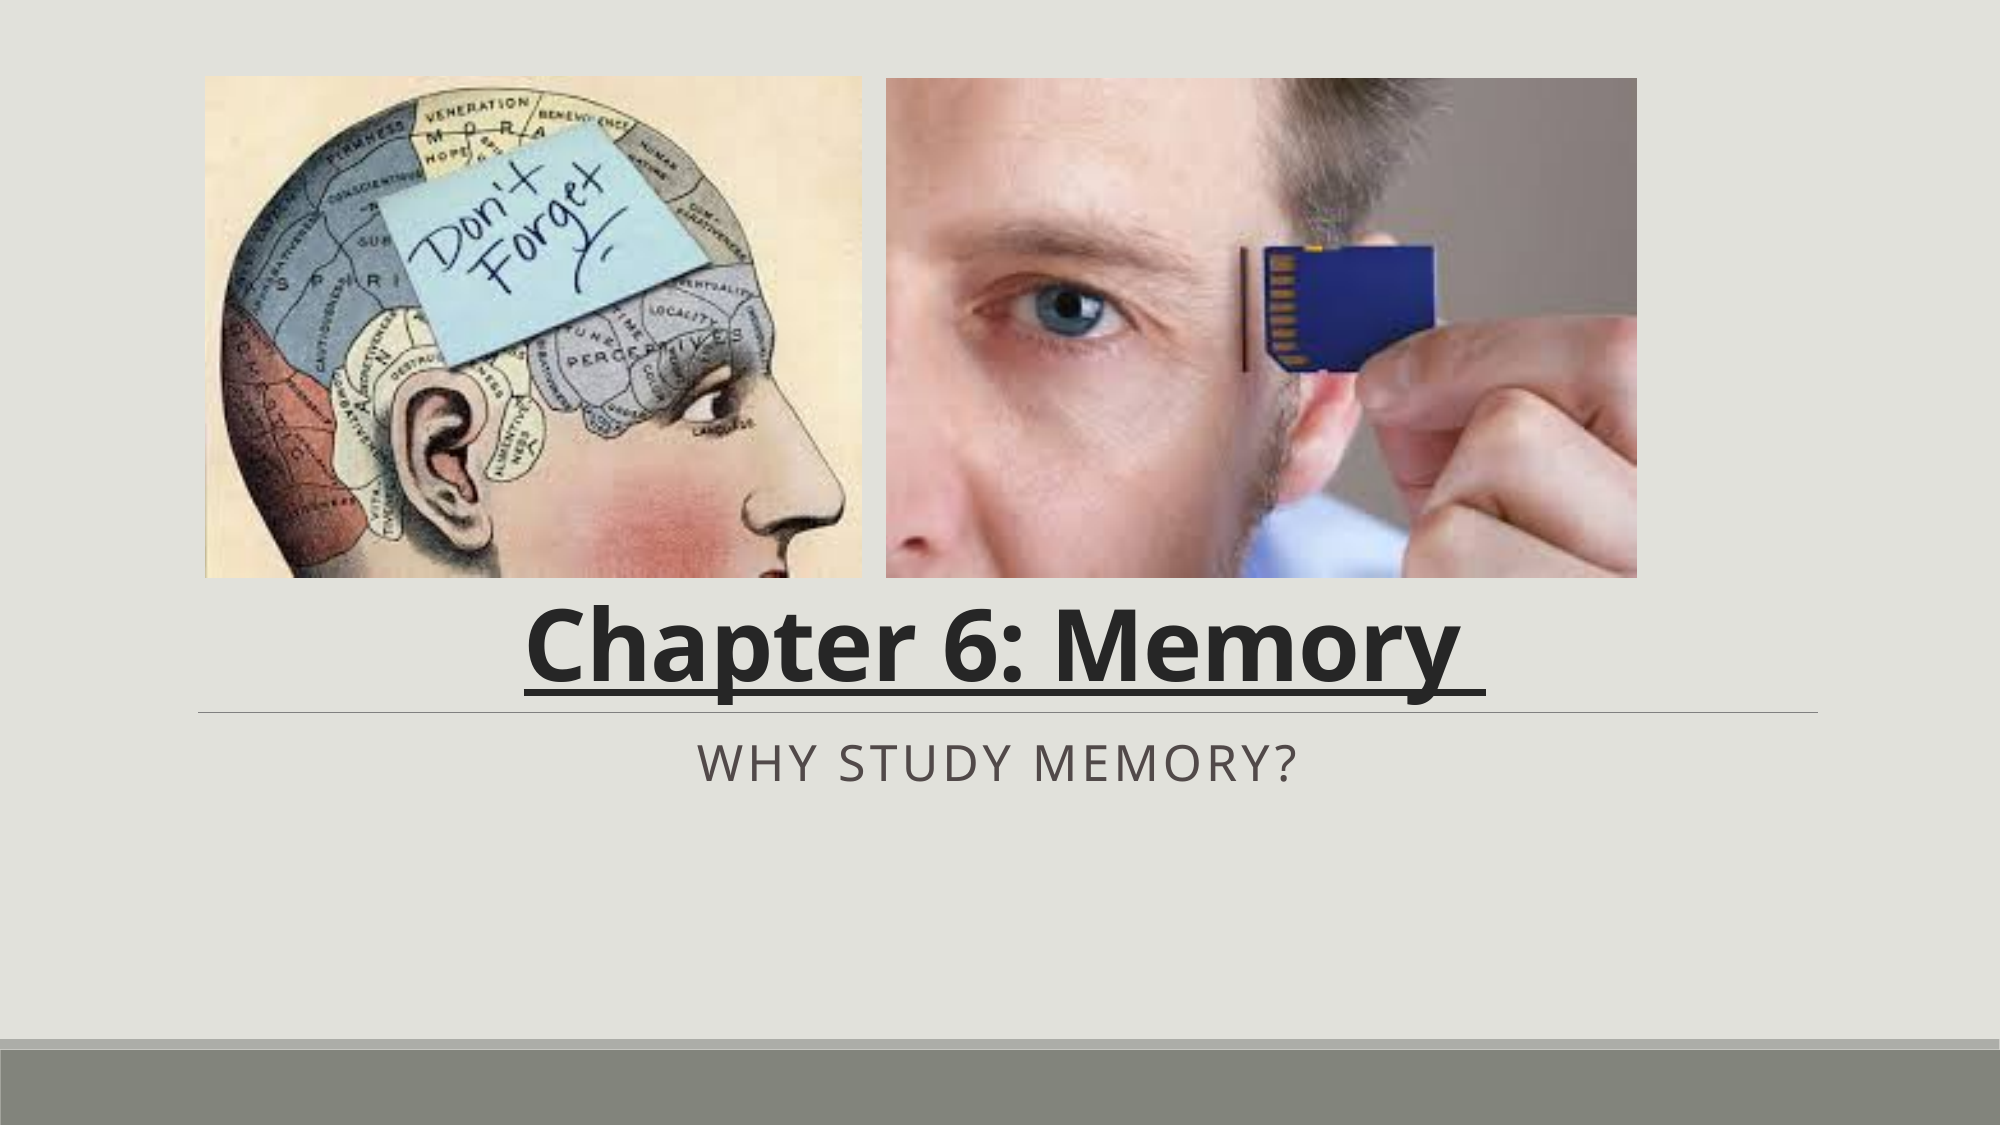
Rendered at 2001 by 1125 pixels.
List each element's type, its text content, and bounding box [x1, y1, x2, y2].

picture [204, 76, 862, 578]
picture [886, 77, 1637, 578]
title Chapter 6: Memory [180, 124, 1830, 710]
subtitle WHY STUDY Memory? [180, 730, 1831, 919]
